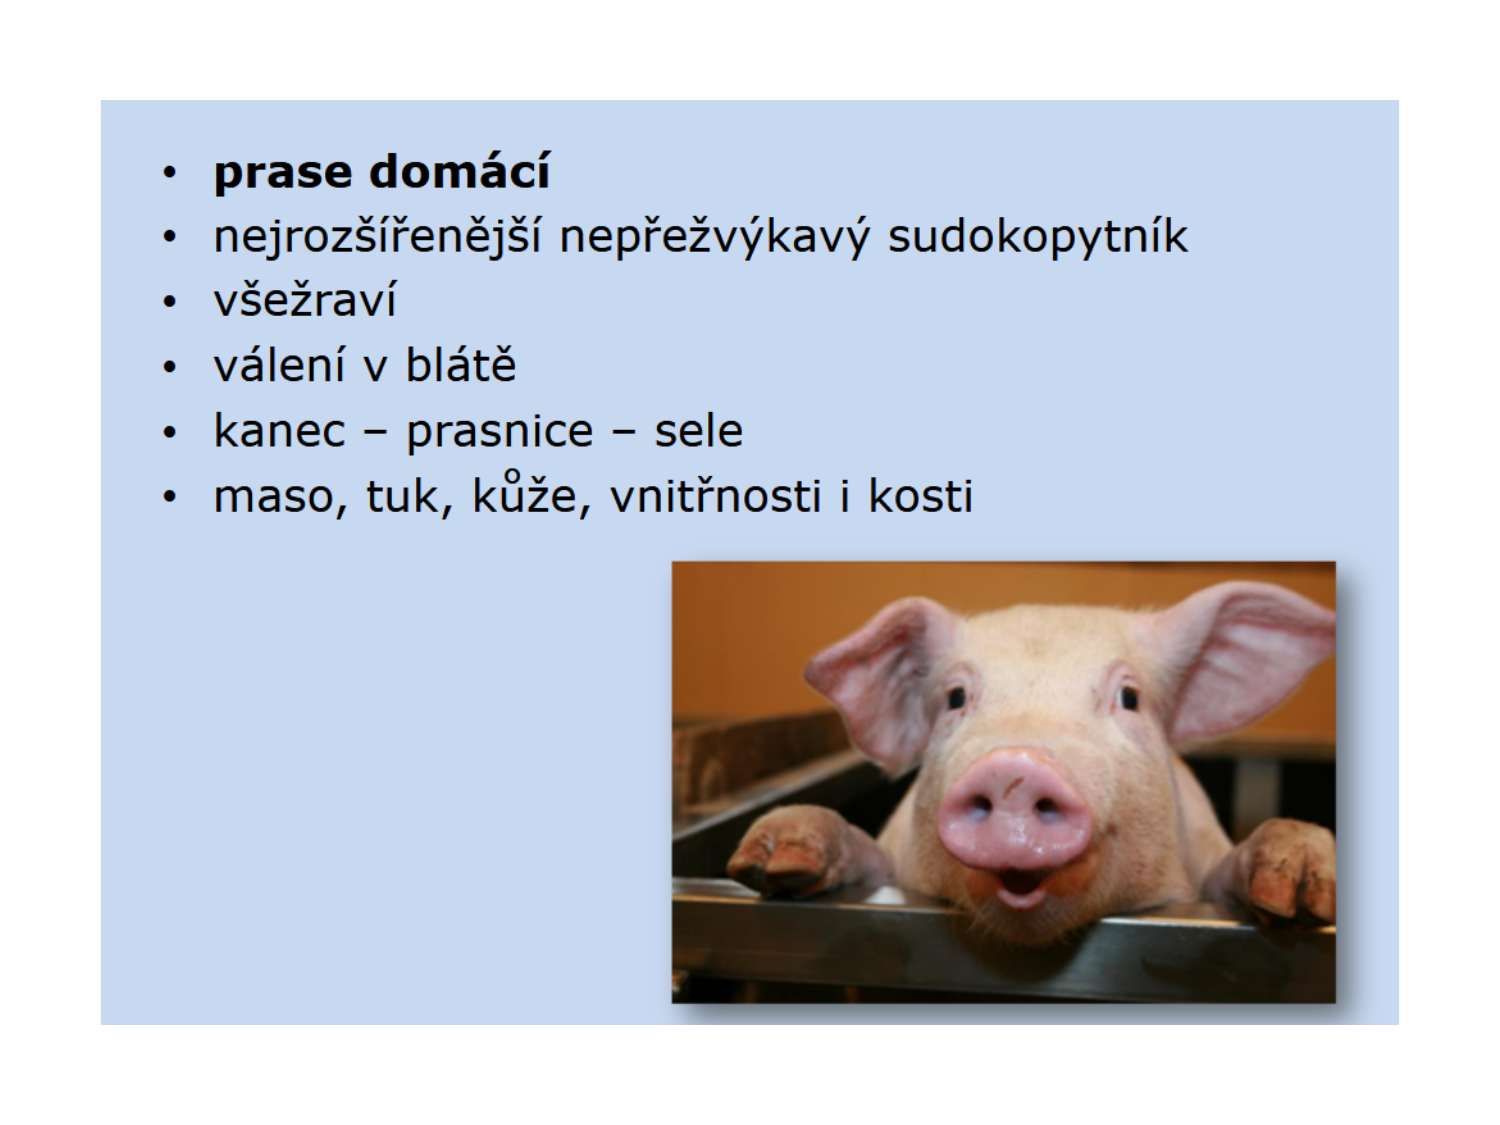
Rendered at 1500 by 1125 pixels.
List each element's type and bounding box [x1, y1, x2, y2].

list [100, 100, 1400, 1025]
